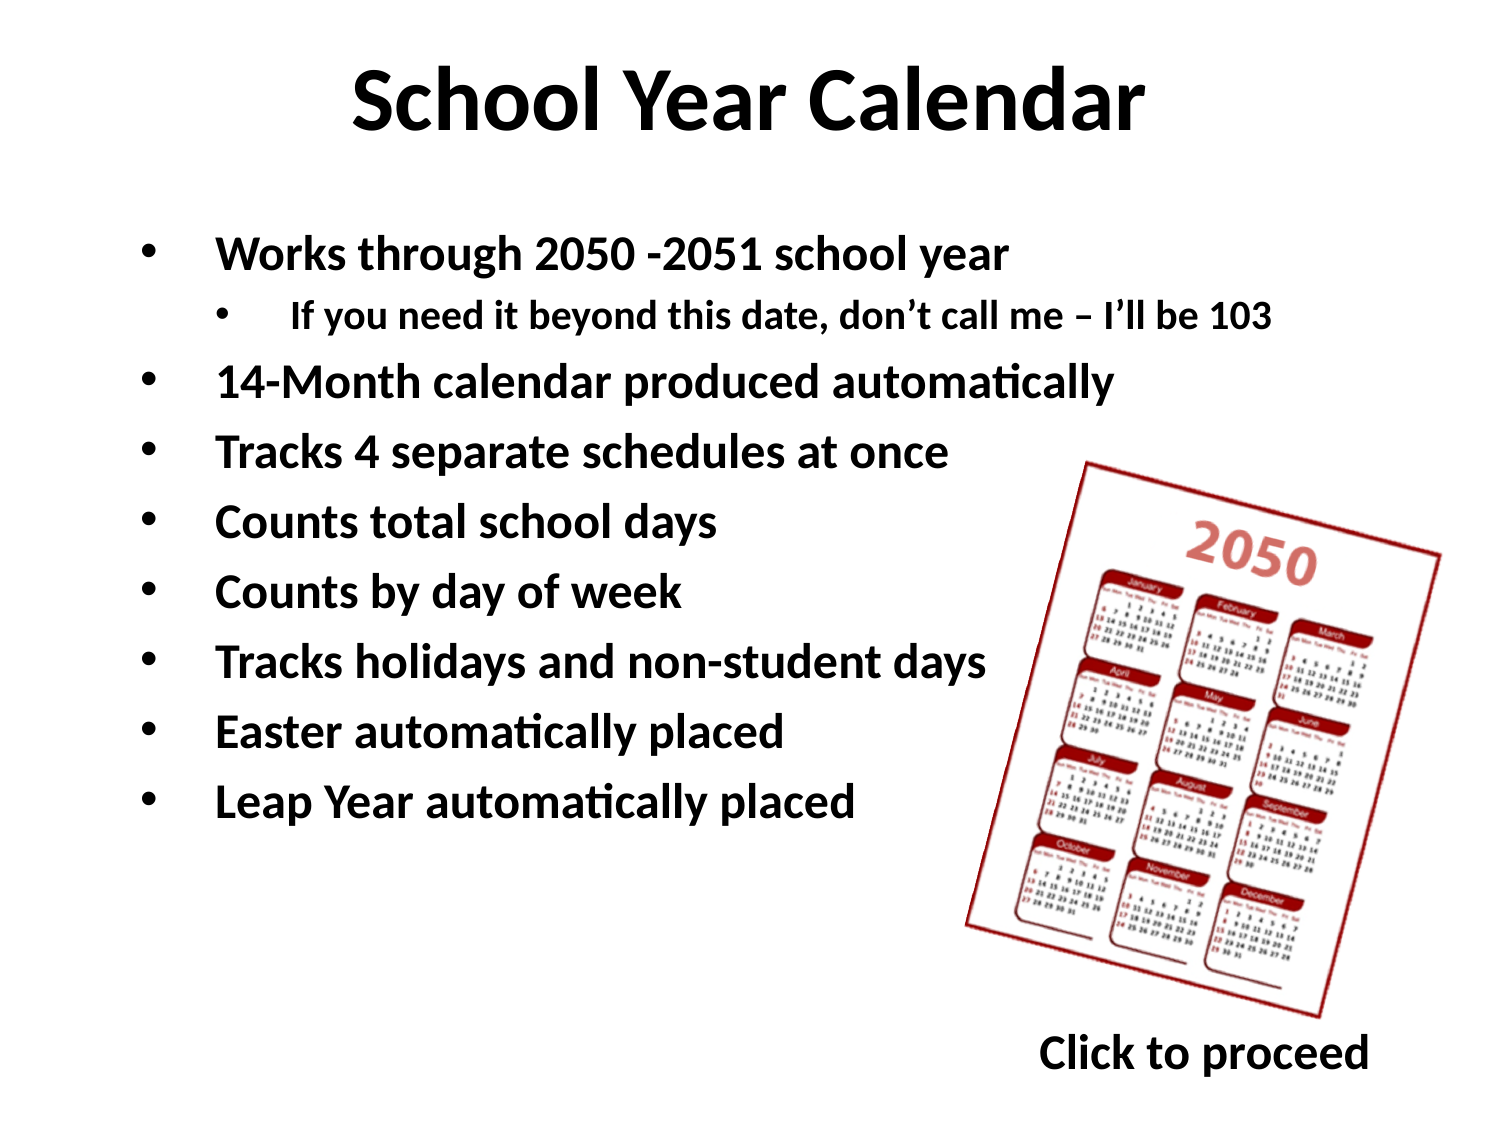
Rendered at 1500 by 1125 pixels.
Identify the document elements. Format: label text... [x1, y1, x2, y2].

title School Year Calendar [112, 12, 1388, 175]
picture [964, 460, 1446, 1012]
text_box Click to proceed [1024, 1012, 1386, 1088]
subtitle Works through 2050 -2051 school year If you need it beyond this date, don’t call me – I’ll be 103 14-Month calendar produced automatically Tracks 4 separate schedules at once Counts total school days Counts by day of week Tracks holidays and non-student days Easter automatically placed Leap Year automatically placed [125, 212, 1413, 838]
